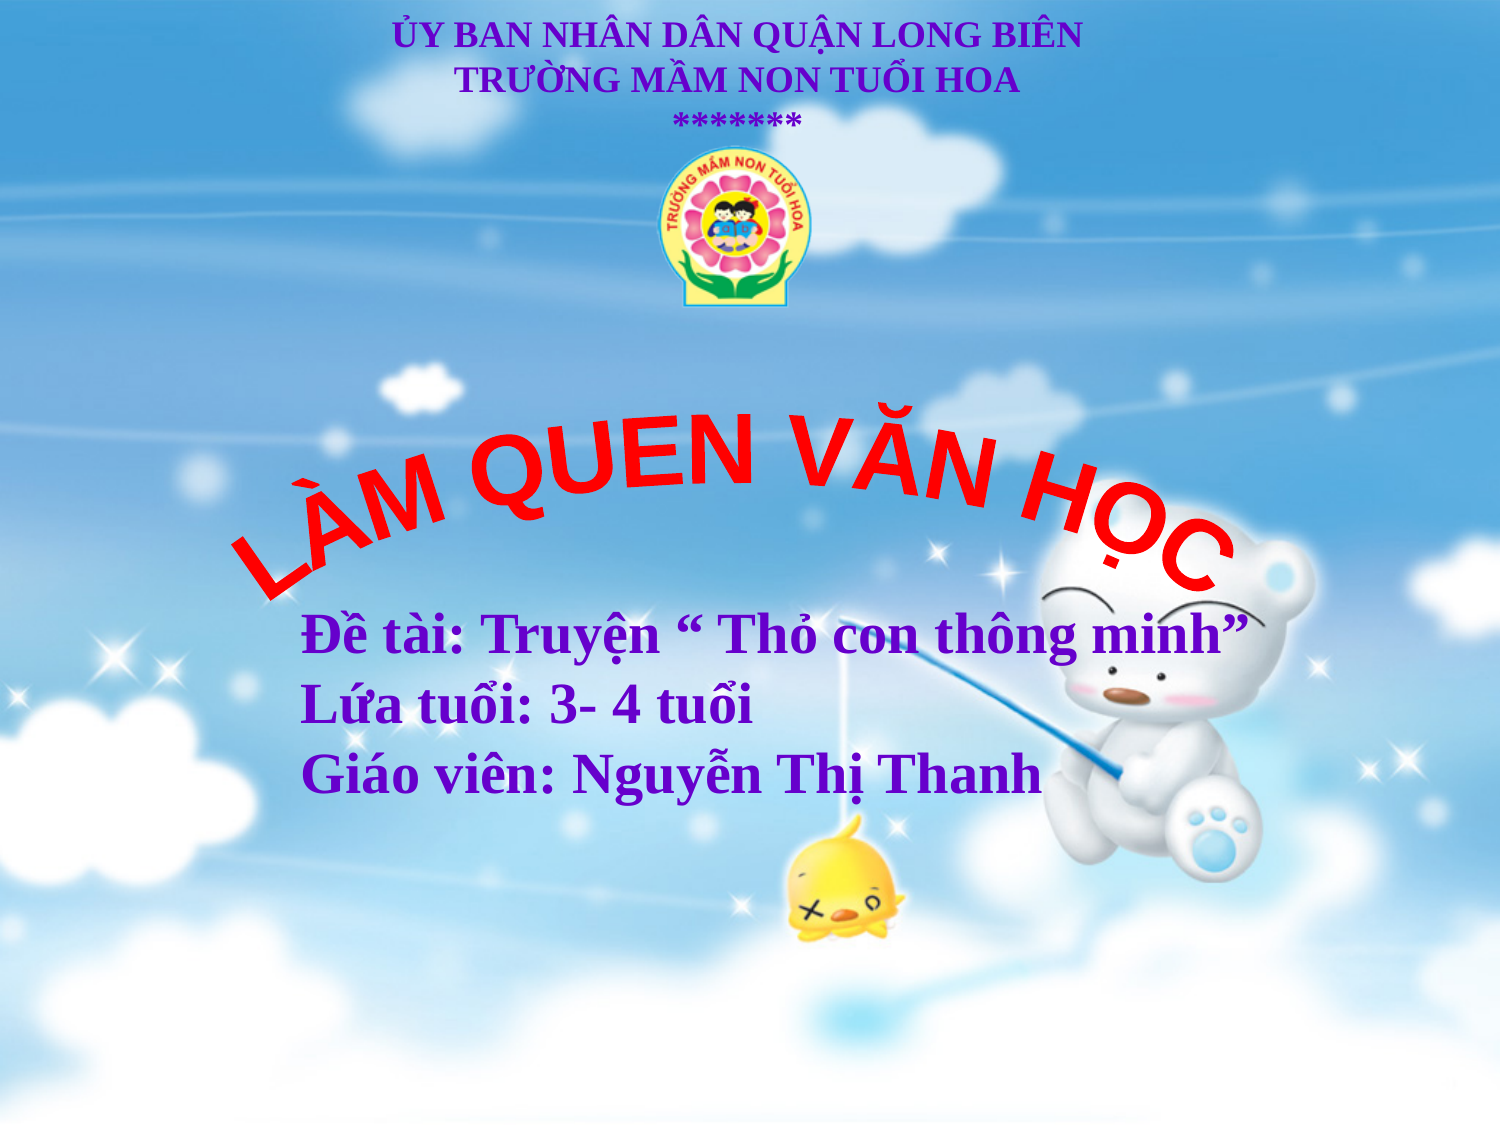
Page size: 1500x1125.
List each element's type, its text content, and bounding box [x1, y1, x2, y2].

text_box Đề tài: Truyện “ Thỏ con thông minh” Lứa tuổi: 3- 4 tuổi Giáo viên: Nguyễn Thị Thanh [285, 587, 1370, 813]
picture [0, 0, 1500, 1125]
text_box ỦY BAN NHÂN DÂN QUẬN LONG BIÊN TRƯỜNG MẦM NON TUỔI HOA ******* [337, 2, 1138, 153]
